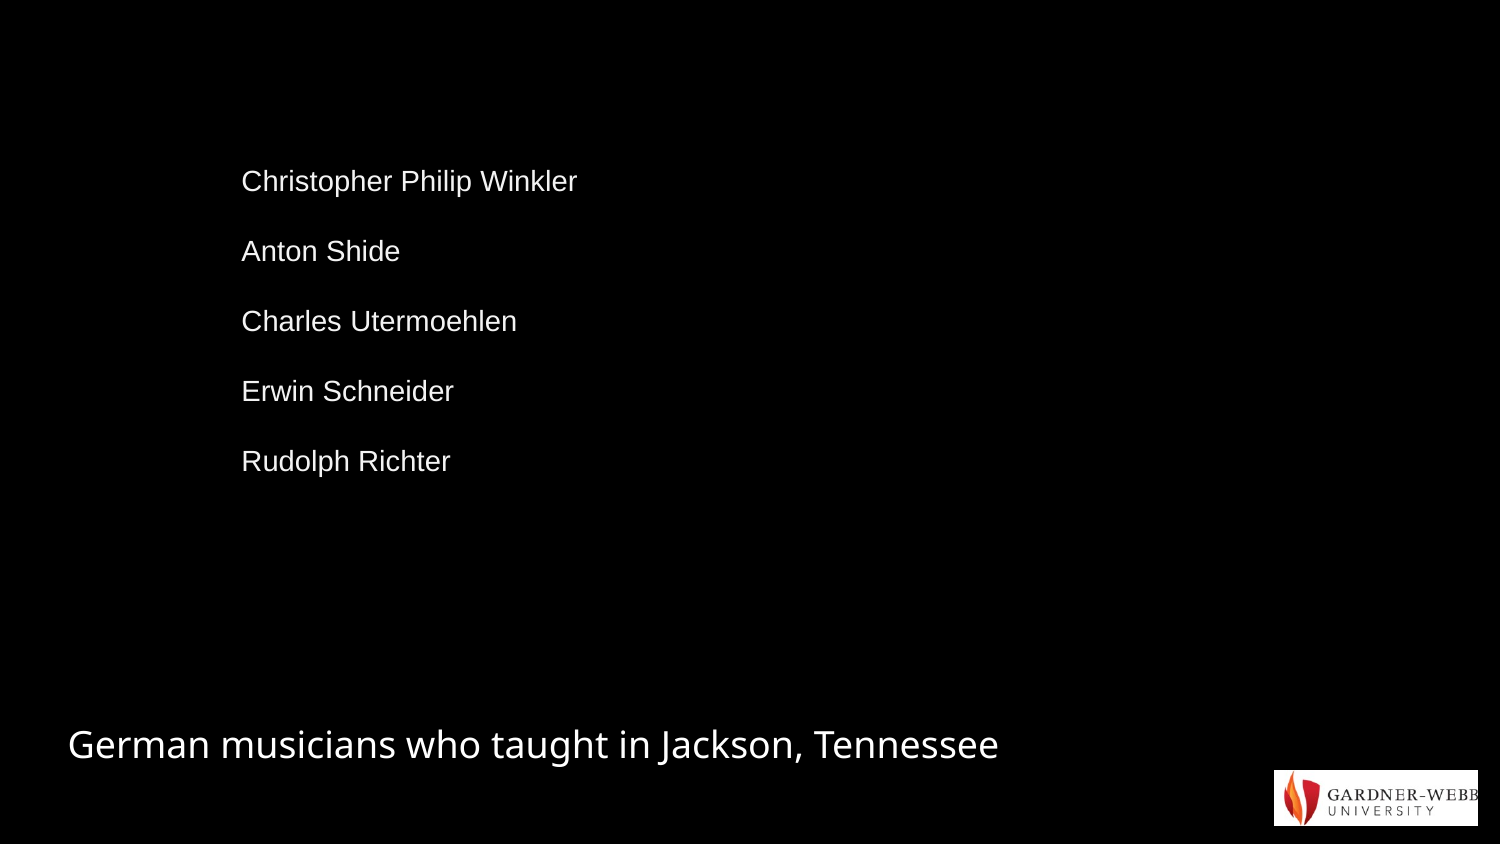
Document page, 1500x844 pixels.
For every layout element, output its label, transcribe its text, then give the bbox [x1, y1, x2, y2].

picture [1274, 770, 1478, 826]
text_box Christopher Philip Winkler Anton Shide Charles Utermoehlen Erwin Schneider Rudolph Richter [226, 147, 1260, 592]
list German musicians who taught in Jackson, Tennessee [52, 694, 1068, 793]
